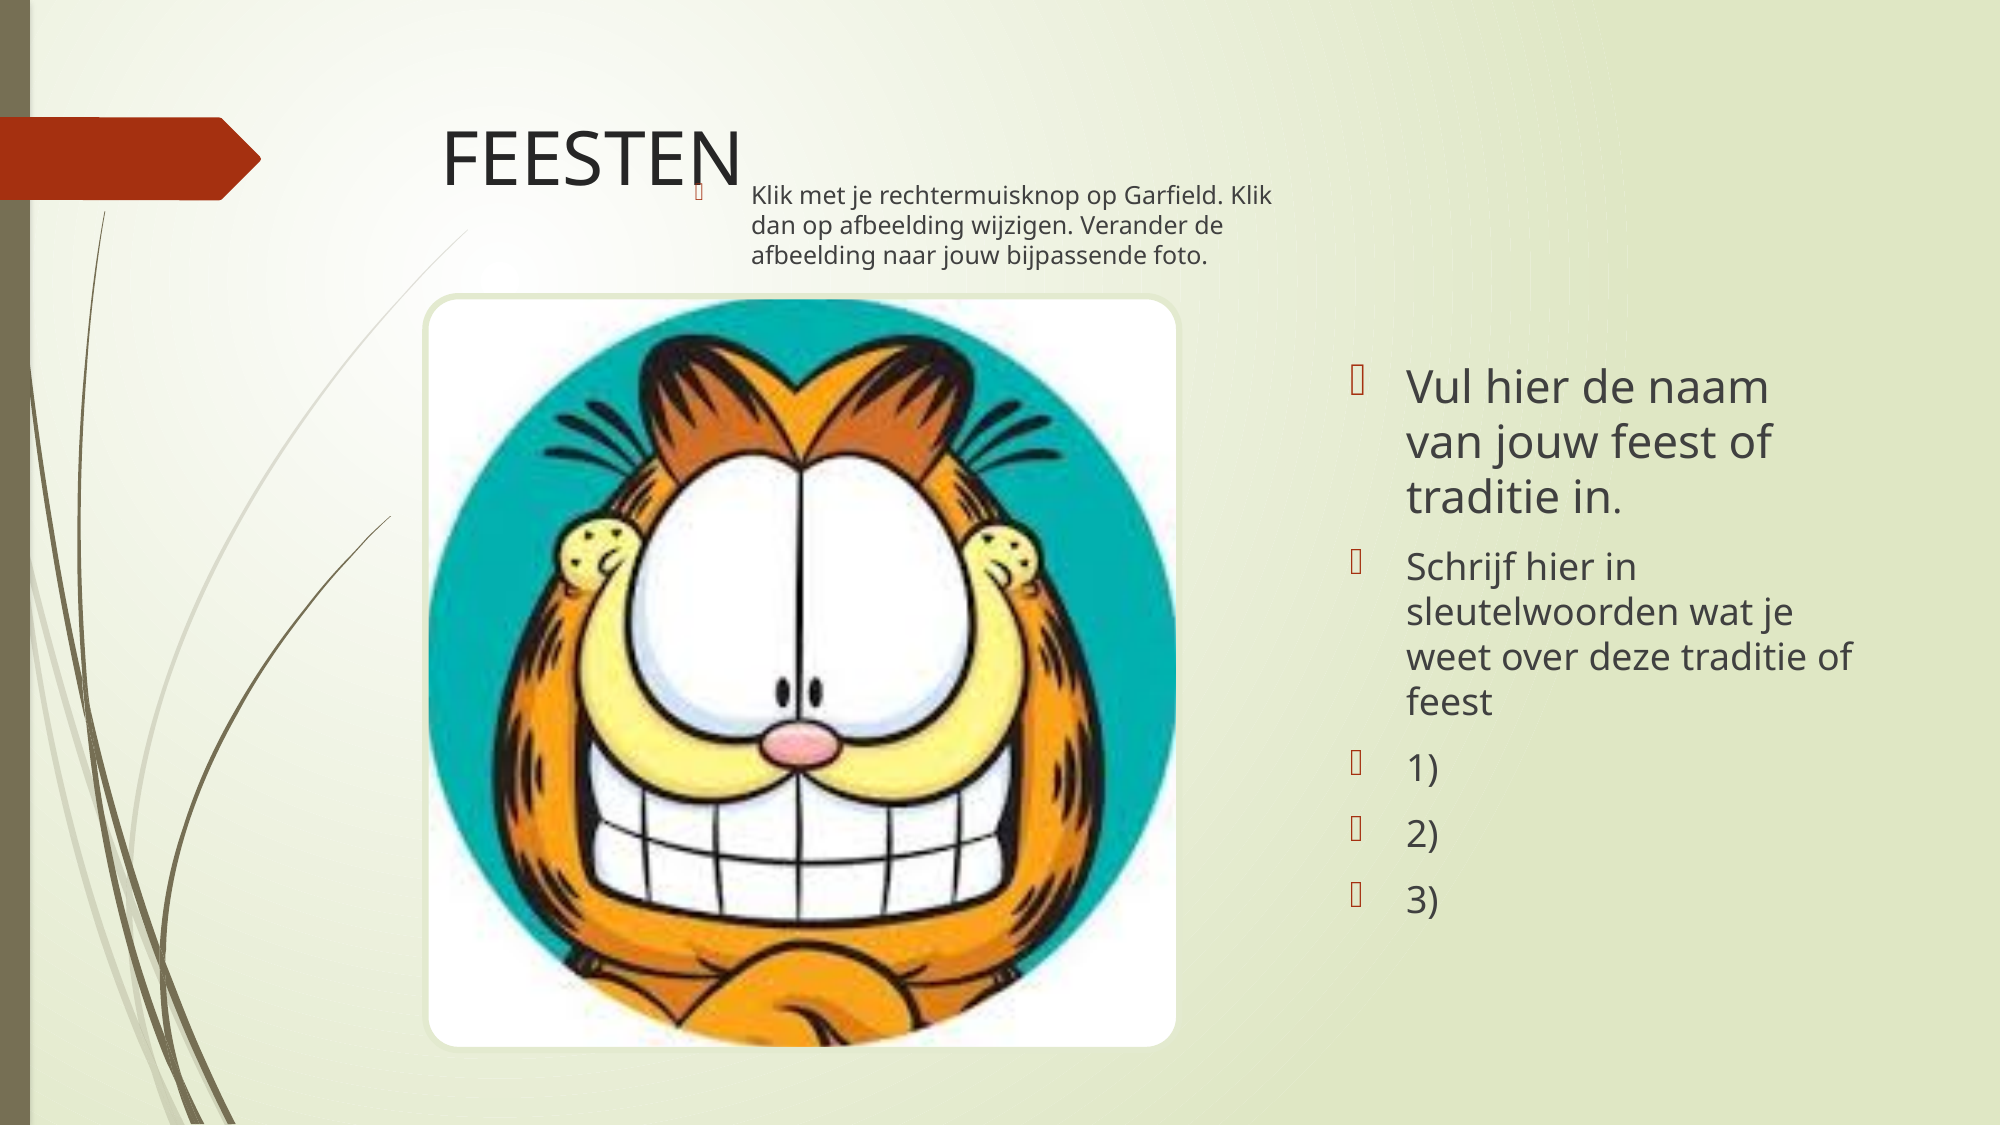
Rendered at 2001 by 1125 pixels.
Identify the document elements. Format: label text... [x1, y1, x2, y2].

list Vul hier de naam van jouw feest of traditie in. Schrijf hier in sleutelwoorden wat je weet over deze traditie of feest 1) 2) 3) [1334, 350, 1873, 1032]
picture [425, 295, 1180, 1051]
title FEESTEN [425, 102, 1888, 313]
text_box Klik met je rechtermuisknop op Garfield. Klik dan op afbeelding wijzigen. Verander de afbeelding naar jouw bijpassende foto. [679, 171, 1292, 297]
